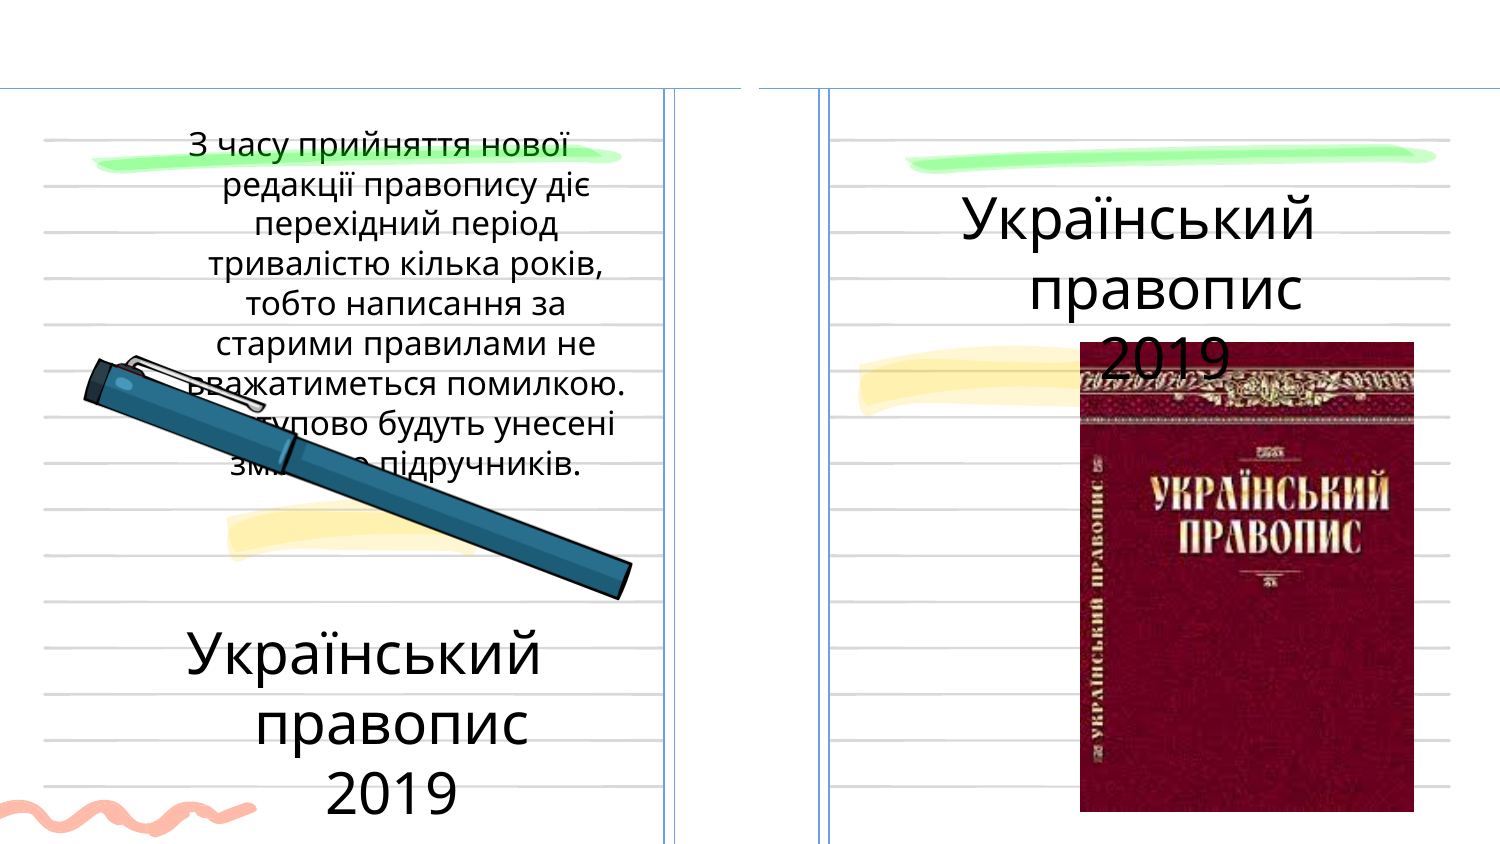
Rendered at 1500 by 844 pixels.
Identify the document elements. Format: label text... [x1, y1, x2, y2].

picture [1080, 341, 1414, 812]
subtitle Український правопис 2019 [904, 181, 1353, 235]
subtitle Український правопис 2019 [148, 616, 560, 710]
picture [83, 353, 633, 601]
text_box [854, 335, 1111, 433]
picture [904, 144, 1437, 174]
subtitle З часу прийняття нової редакції правопису діє перехідний період тривалістю кілька років, тобто написання за старими правилами не вважатиметься помилкою. Поступово будуть унесені зміни до підручників. [103, 122, 635, 217]
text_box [0, 799, 262, 838]
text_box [83, 144, 624, 174]
